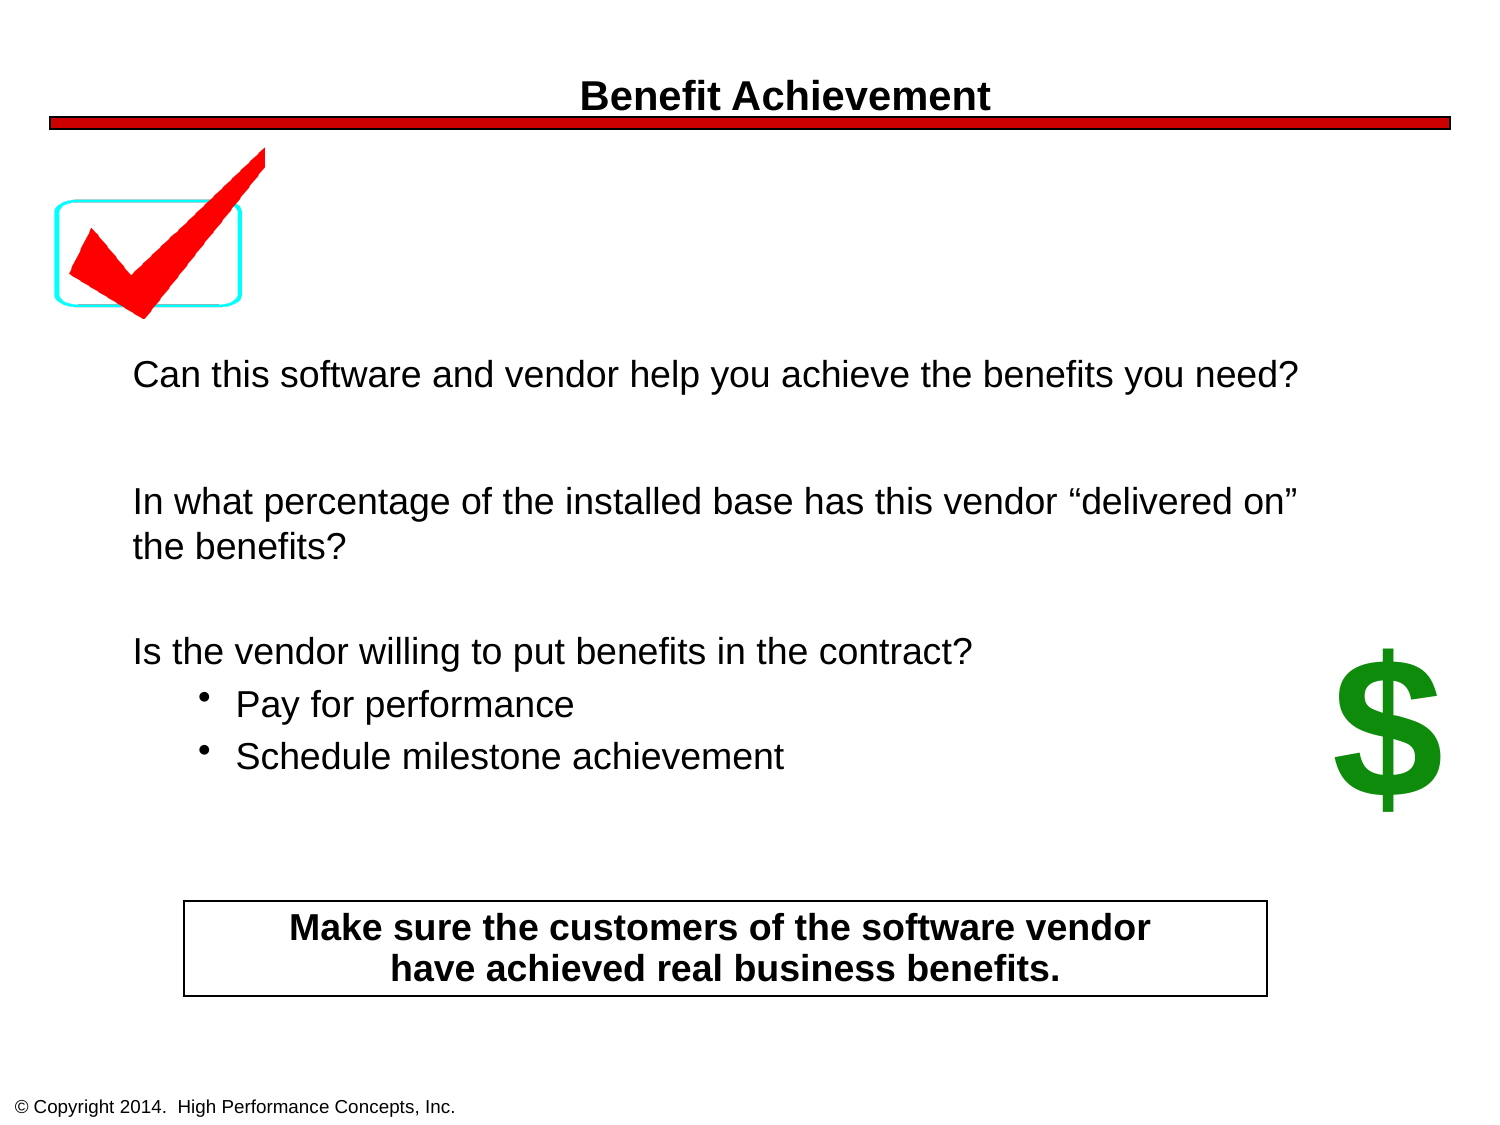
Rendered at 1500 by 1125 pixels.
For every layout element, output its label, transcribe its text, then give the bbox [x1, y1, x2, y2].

list Can this software and vendor help you achieve the benefits you need? In what percentage of the installed base has this vendor “delivered on” the benefits? Is the vendor willing to put benefits in the contract? Pay for performance Schedule milestone achievement [117, 342, 1325, 839]
text_box $ [1317, 616, 1459, 848]
title Benefit Achievement [150, 47, 1421, 139]
text_box Make sure the customers of the software vendor have achieved real business benefits. [184, 901, 1267, 997]
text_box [54, 147, 266, 320]
